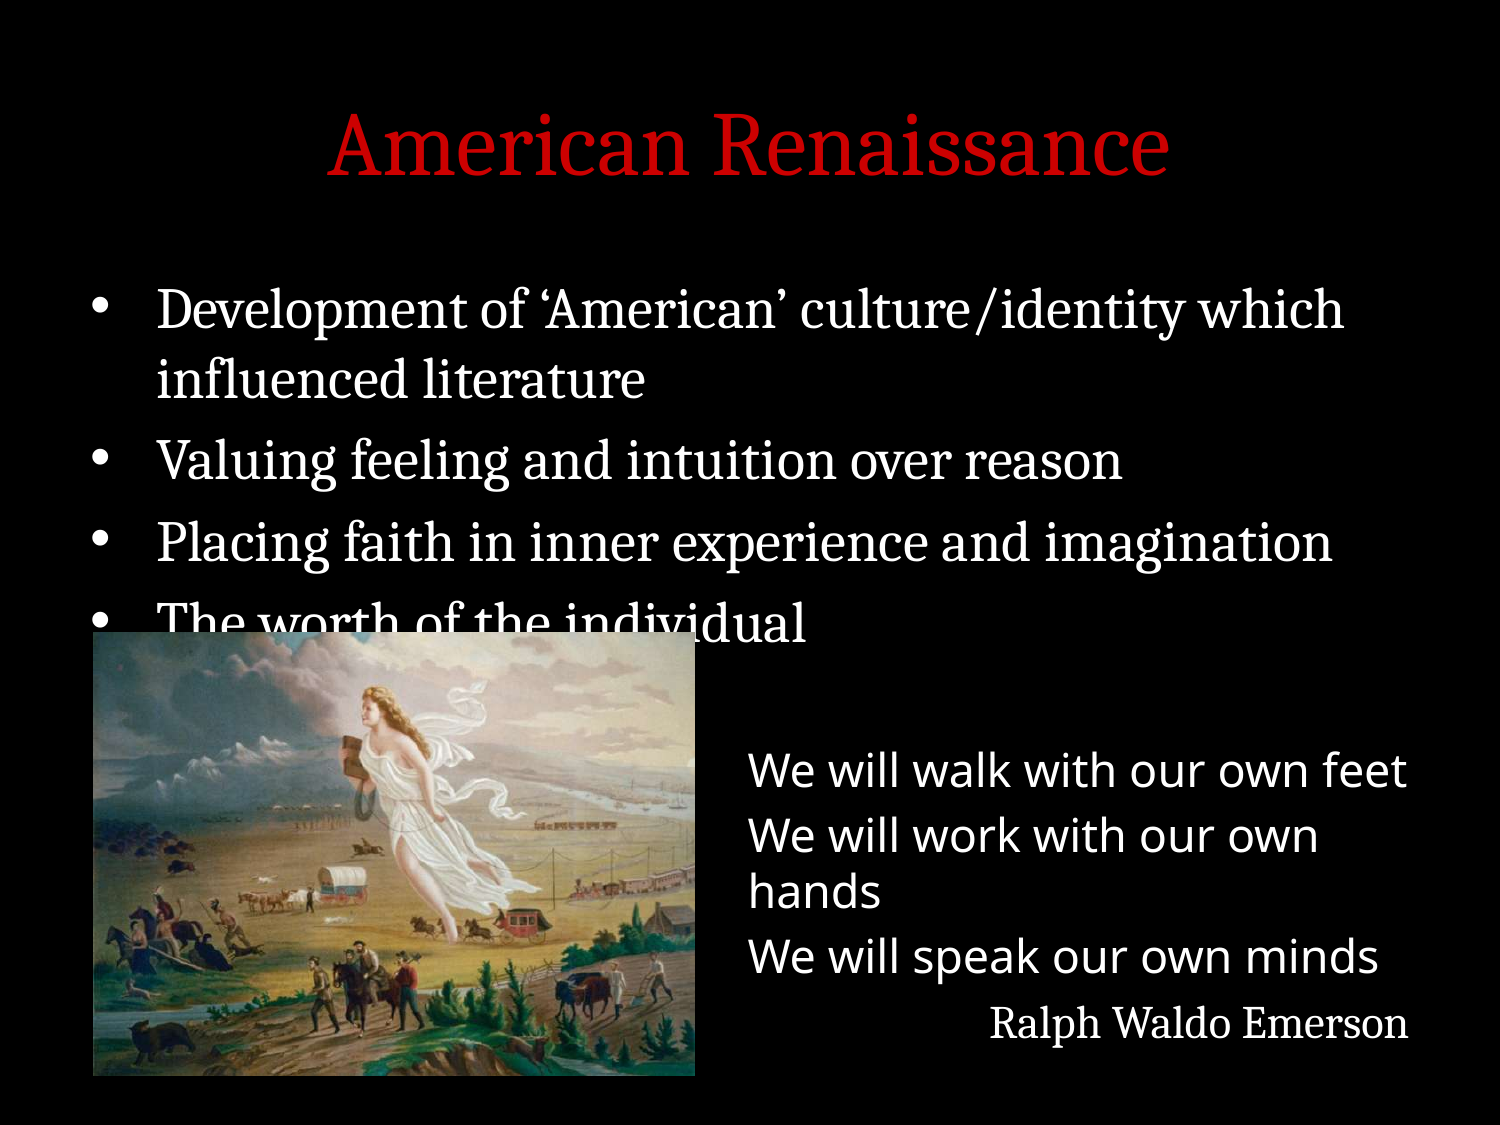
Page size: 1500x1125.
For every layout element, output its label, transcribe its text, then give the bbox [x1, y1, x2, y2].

list We will walk with our own feet We will work with our own hands We will speak our own minds Ralph Waldo Emerson [699, 667, 1425, 1067]
title American Renaissance [75, 45, 1425, 233]
list Development of ‘American’ culture/identity which influenced literature Valuing feeling and intuition over reason Placing faith in inner experience and imagination The worth of the individual [75, 262, 1454, 692]
picture [93, 632, 695, 1076]
